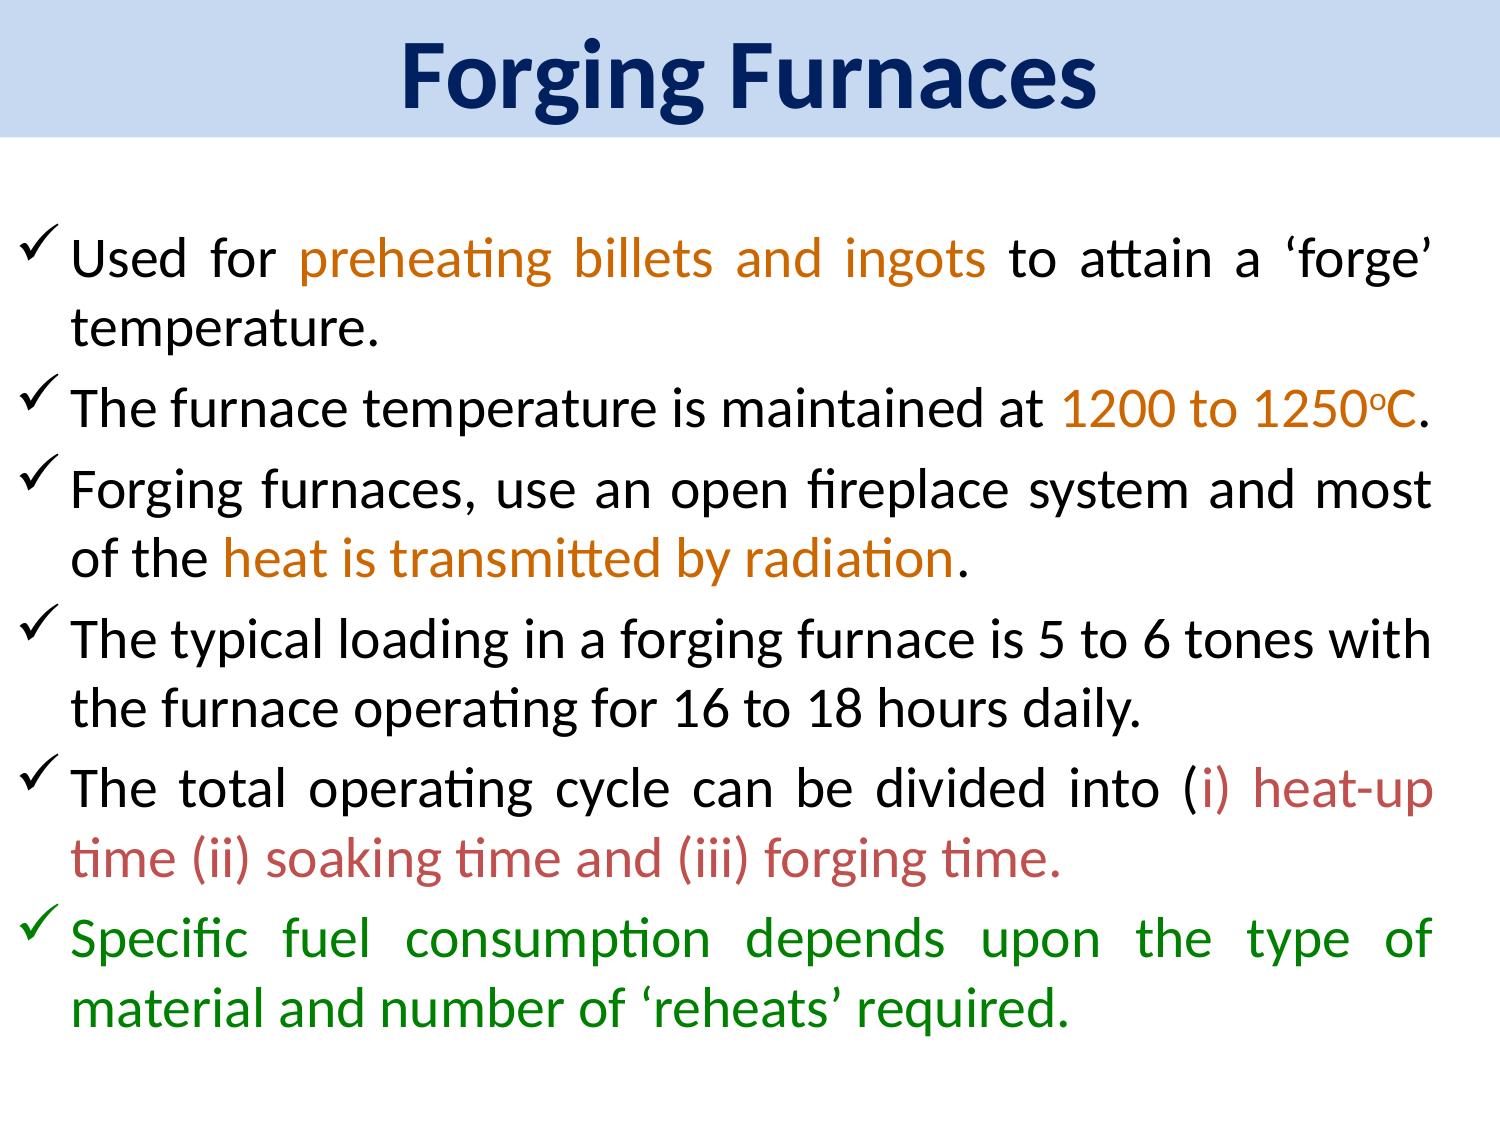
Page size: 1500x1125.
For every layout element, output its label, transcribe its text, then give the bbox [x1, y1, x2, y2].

list Used for preheating billets and ingots to attain a ‘forge’ temperature. The furnace temperature is maintained at 1200 to 1250oC. Forging furnaces, use an open fireplace system and most of the heat is transmitted by radiation. The typical loading in a forging furnace is 5 to 6 tones with the furnace operating for 16 to 18 hours daily. The total operating cycle can be divided into (i) heat-up time (ii) soaking time and (iii) forging time. Specific fuel consumption depends upon the type of material and number of ‘reheats’ required. [0, 212, 1450, 1075]
title Forging Furnaces [0, 0, 1500, 138]
